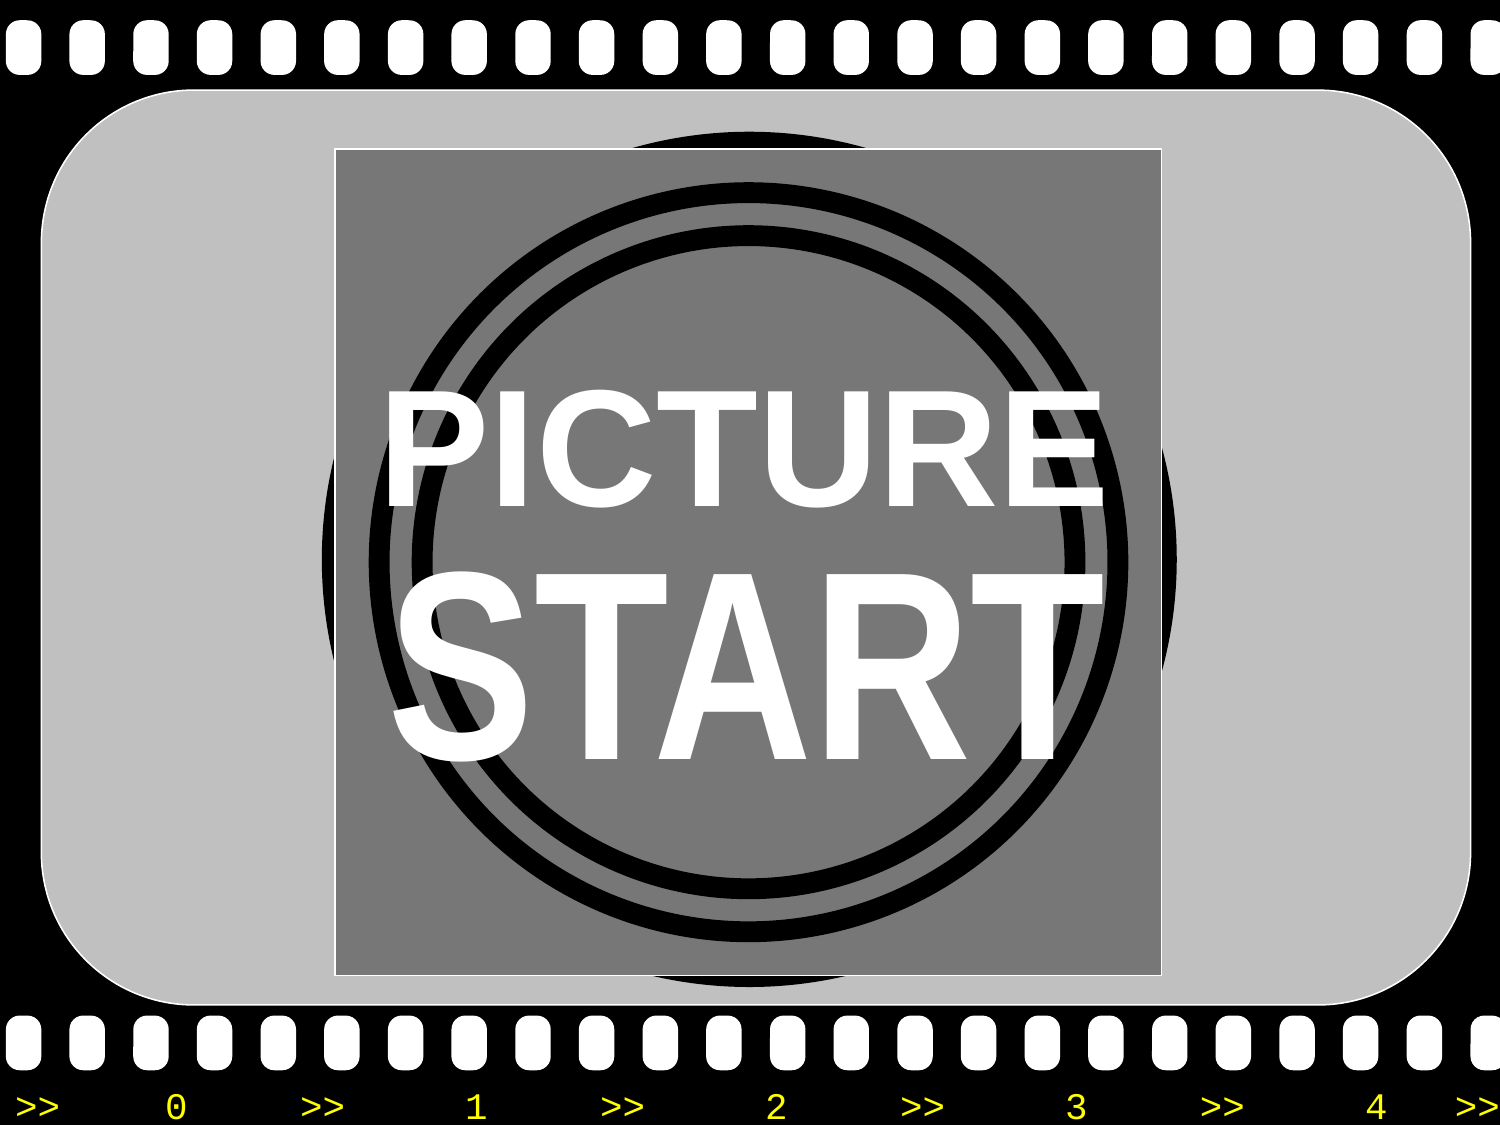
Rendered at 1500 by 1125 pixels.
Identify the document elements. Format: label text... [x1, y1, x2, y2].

text_box [679, 142, 819, 148]
text_box [1162, 499, 1167, 620]
text_box [528, 859, 969, 932]
text_box [493, 192, 1004, 295]
text_box [335, 859, 1162, 976]
text_box PICTURE START [332, 295, 1162, 859]
text_box [335, 148, 1162, 295]
